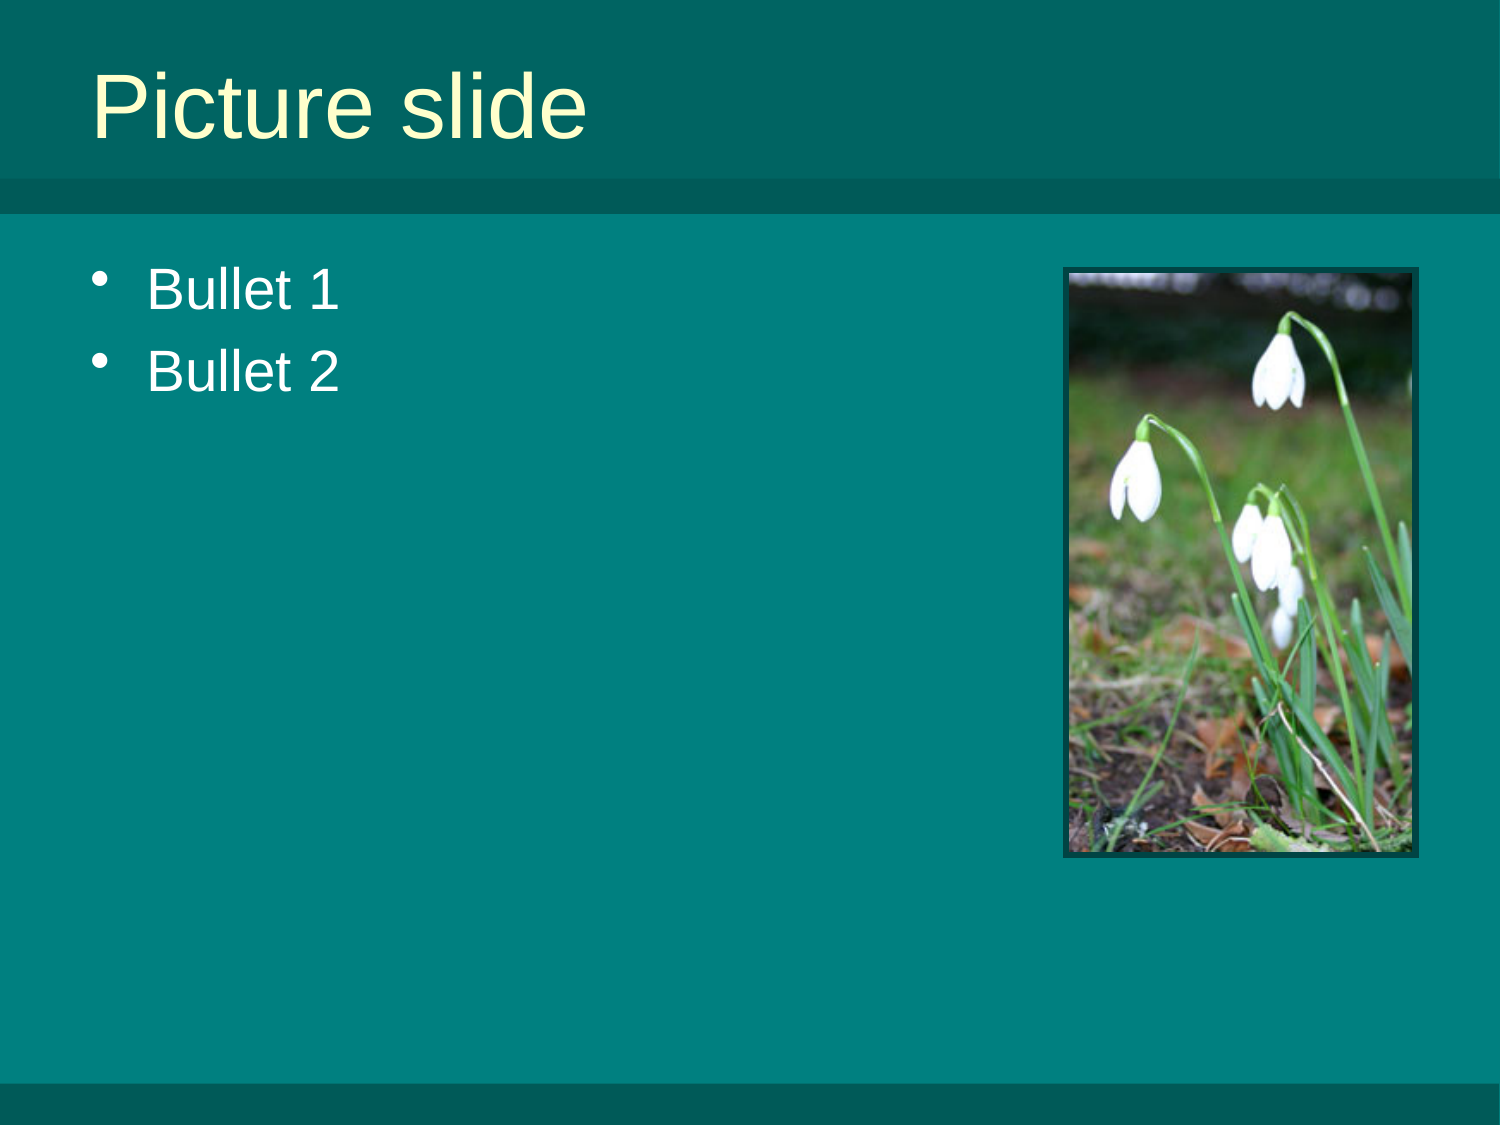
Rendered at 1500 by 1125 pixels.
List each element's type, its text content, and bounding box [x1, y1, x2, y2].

list Bullet 1 Bullet 2 [75, 243, 741, 1000]
title Picture slide [75, 42, 1436, 161]
picture [1068, 272, 1413, 852]
